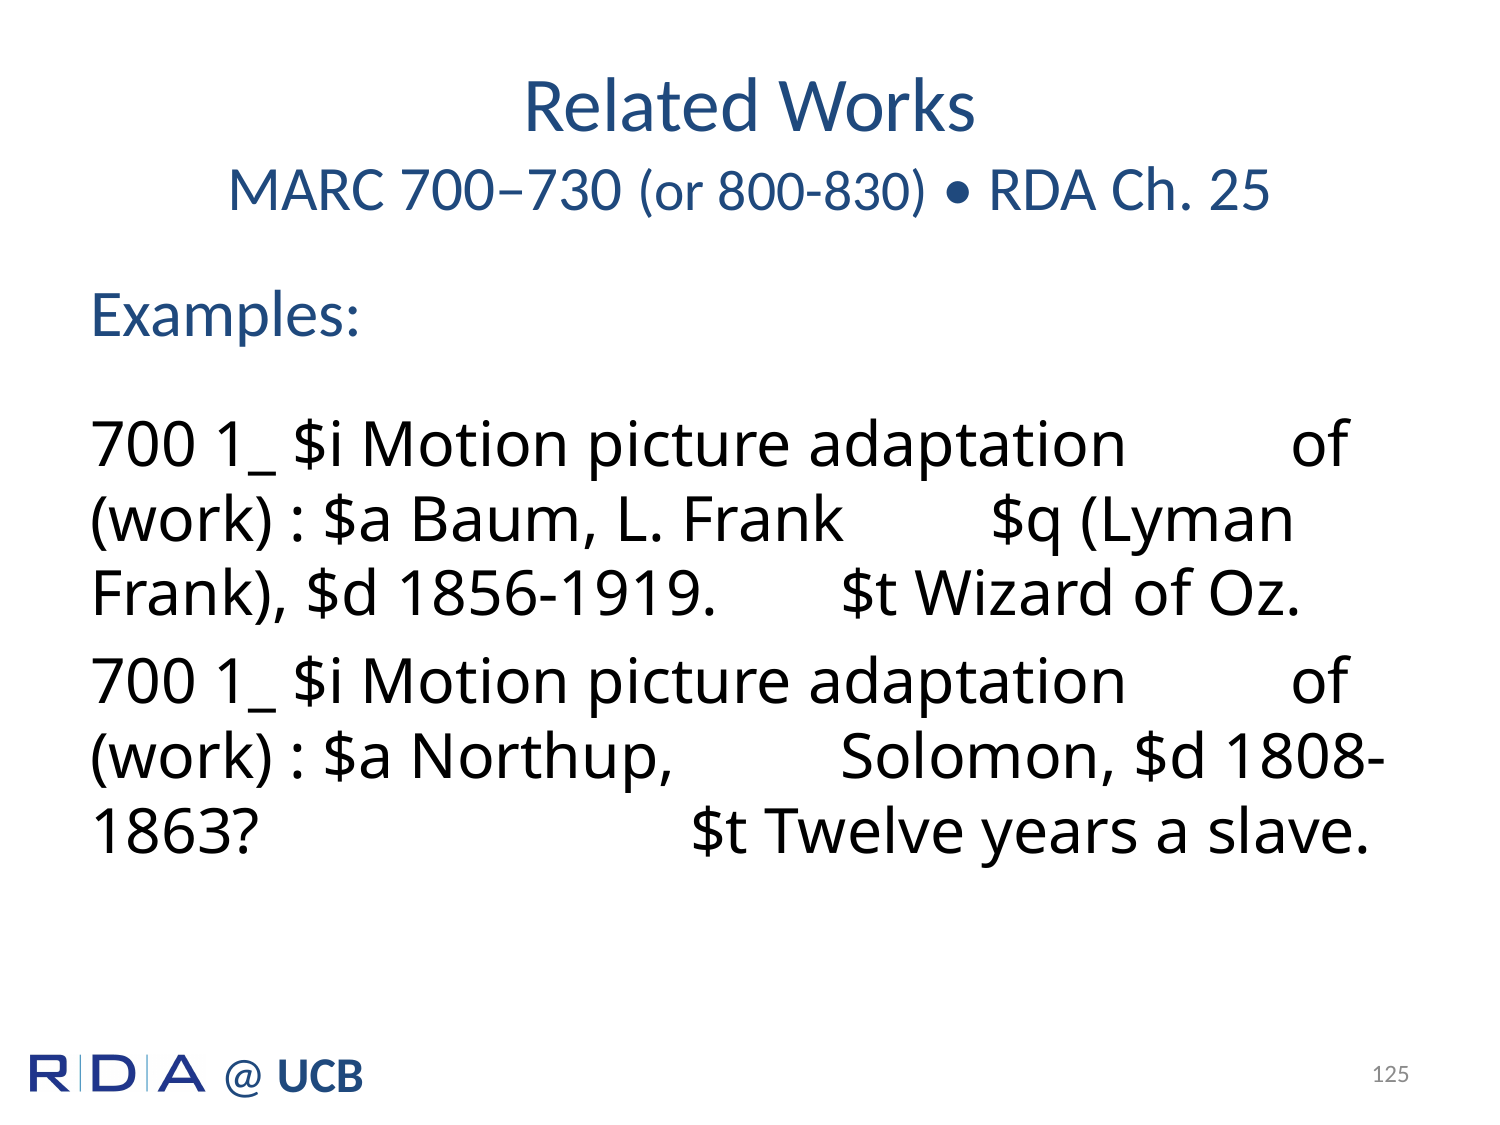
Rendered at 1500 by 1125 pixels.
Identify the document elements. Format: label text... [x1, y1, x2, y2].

slide_number 125 [1074, 1042, 1425, 1103]
list Examples: 700 1_ $i Motion picture adaptation of (work) : $a Baum, L. Frank $q (Lyman Frank), $d 1856-1919. $t Wizard of Oz. 700 1_ $i Motion picture adaptation of (work) : $a Northup, Solomon, $d 1808-1863? $t Twelve years a slave. [75, 262, 1425, 1035]
title Related Works MARC 700–730 (or 800-830) • RDA Ch. 25 [43, 45, 1457, 233]
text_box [29, 1034, 381, 1111]
